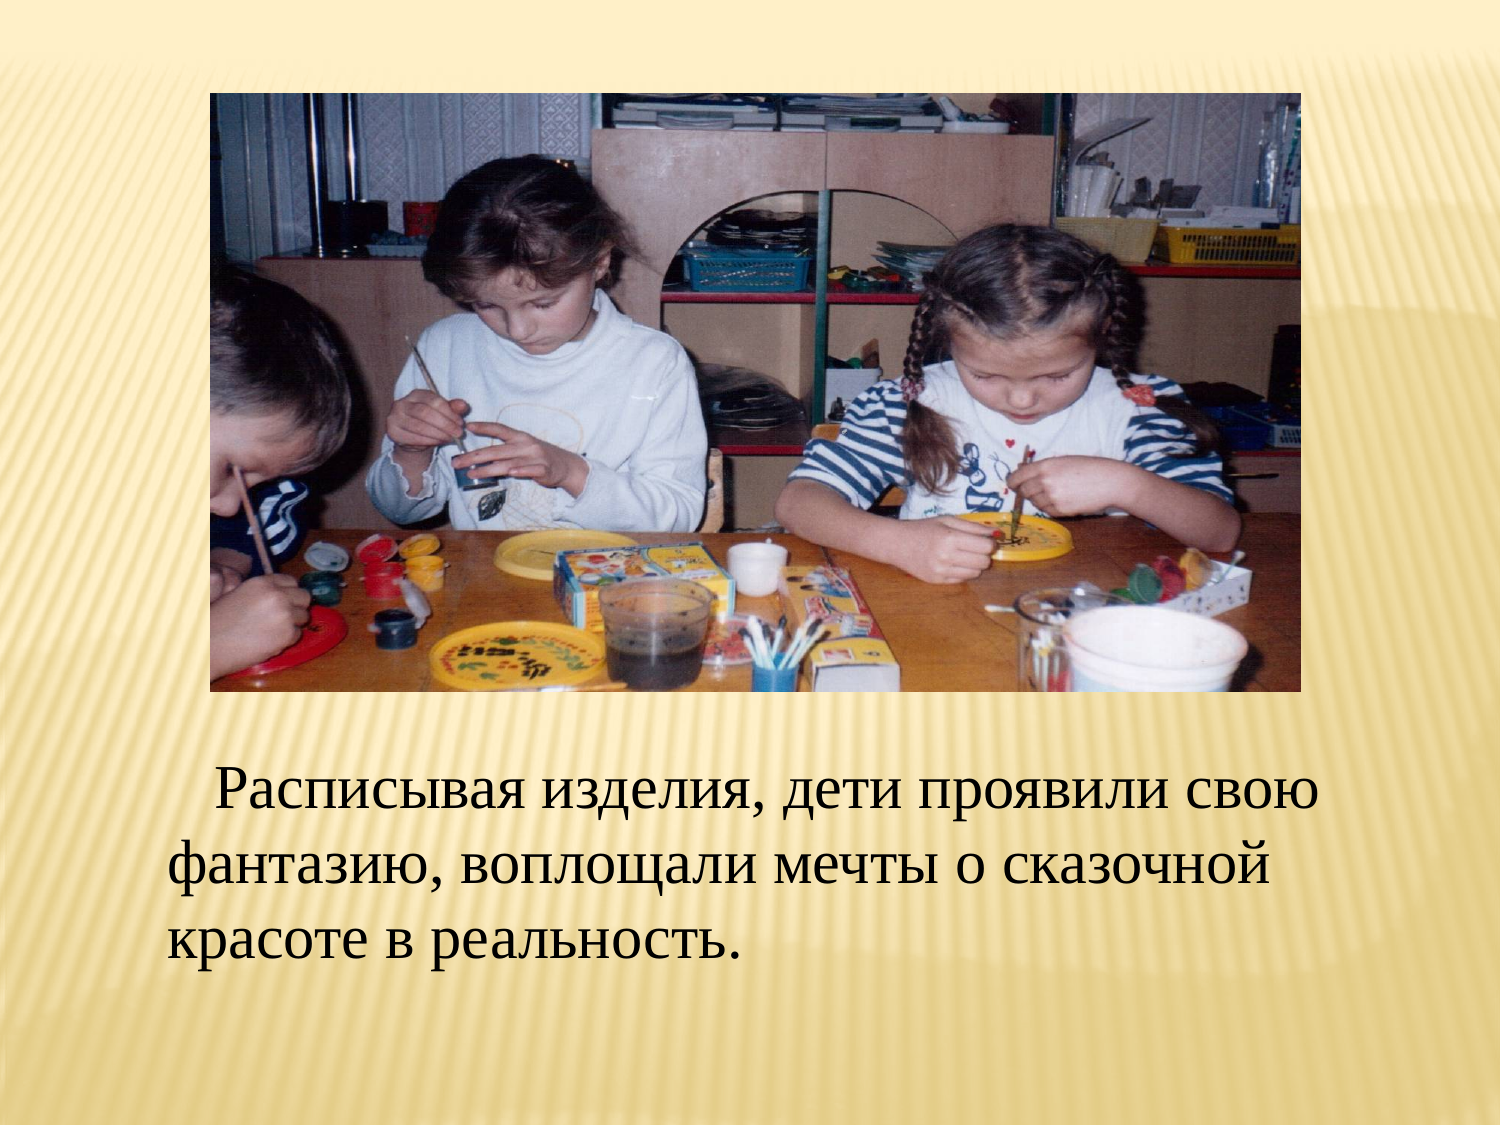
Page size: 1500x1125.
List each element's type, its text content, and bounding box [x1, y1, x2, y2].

text_box Расписывая изделия, дети проявили свою фантазию, воплощали мечты о сказочной красоте в реальность. [152, 738, 1360, 978]
picture [210, 93, 1302, 692]
